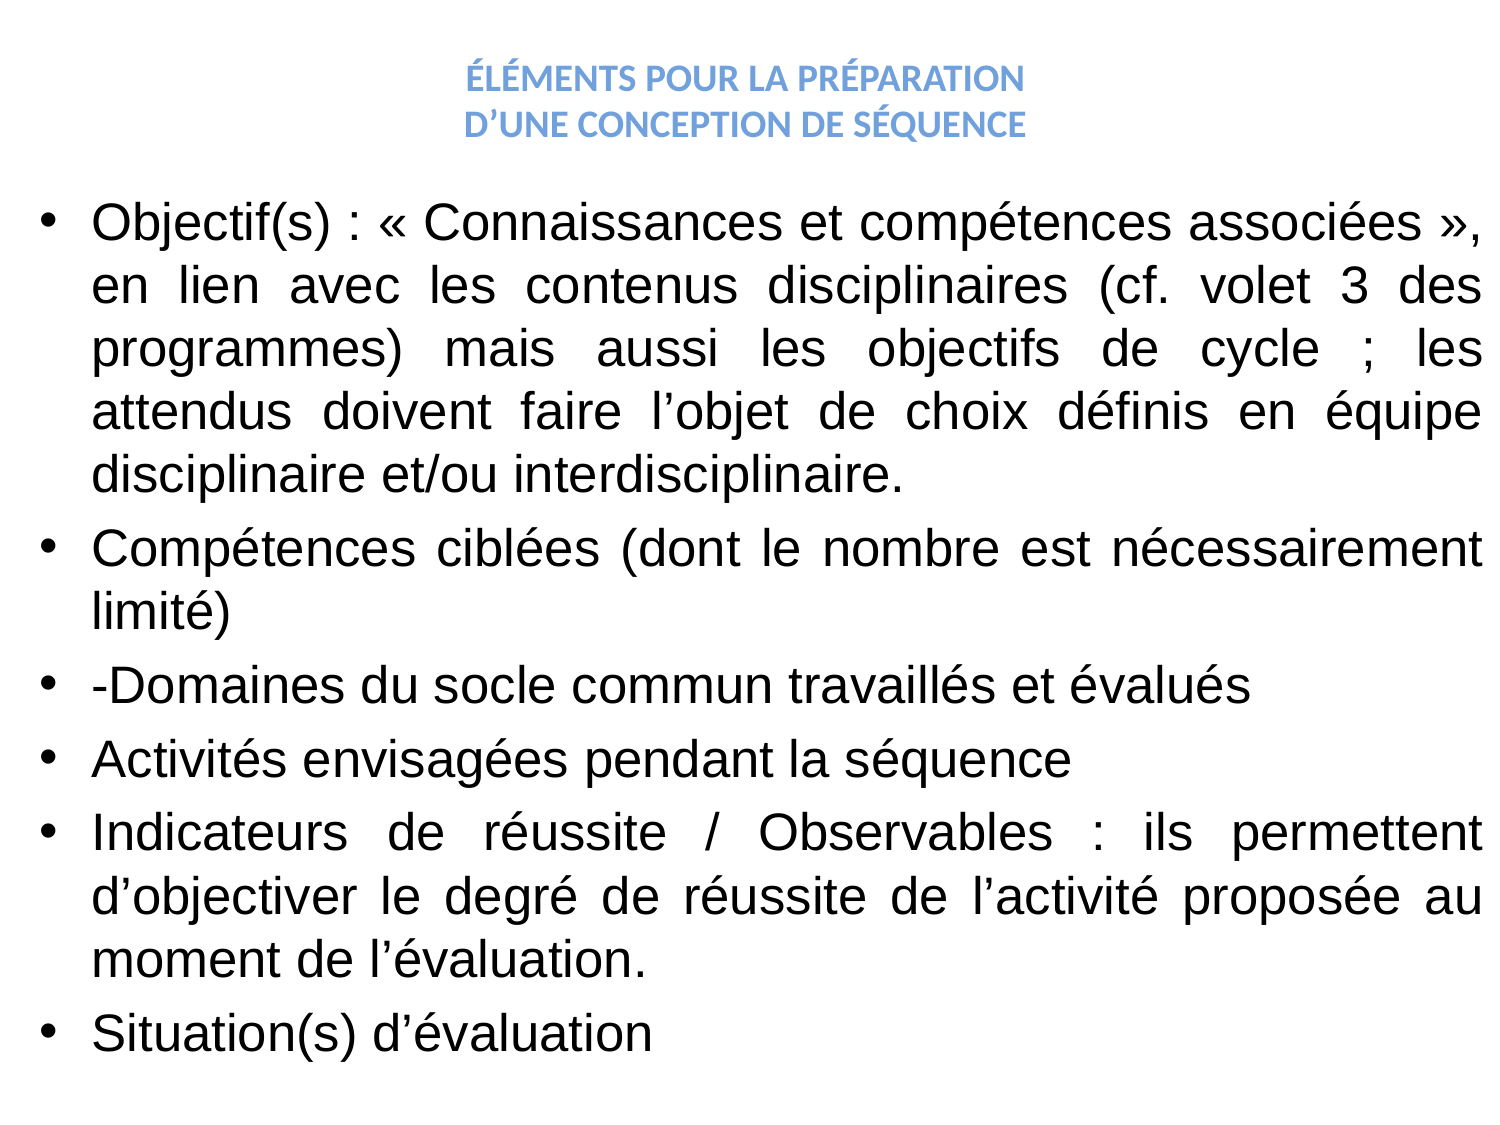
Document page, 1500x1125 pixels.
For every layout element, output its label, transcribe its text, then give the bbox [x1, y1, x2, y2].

title ÉLÉMENTS POUR LA PRÉPARATION D’UNE CONCEPTION DE SÉQUENCE [90, 44, 1410, 154]
list Objectif(s) : « Connaissances et compétences associées », en lien avec les contenus disciplinaires (cf. volet 3 des programmes) mais aussi les objectifs de cycle ; les attendus doivent faire l’objet de choix définis en équipe disciplinaire et/ou interdisciplinaire. Compétences ciblées (dont le nombre est nécessairement limité) -Domaines du socle commun travaillés et évalués Activités envisagées pendant la séquence Indicateurs de réussite / Observables : ils permettent d’objectiver le degré de réussite de l’activité proposée au moment de l’évaluation. Situation(s) d’évaluation [24, 179, 1500, 1072]
